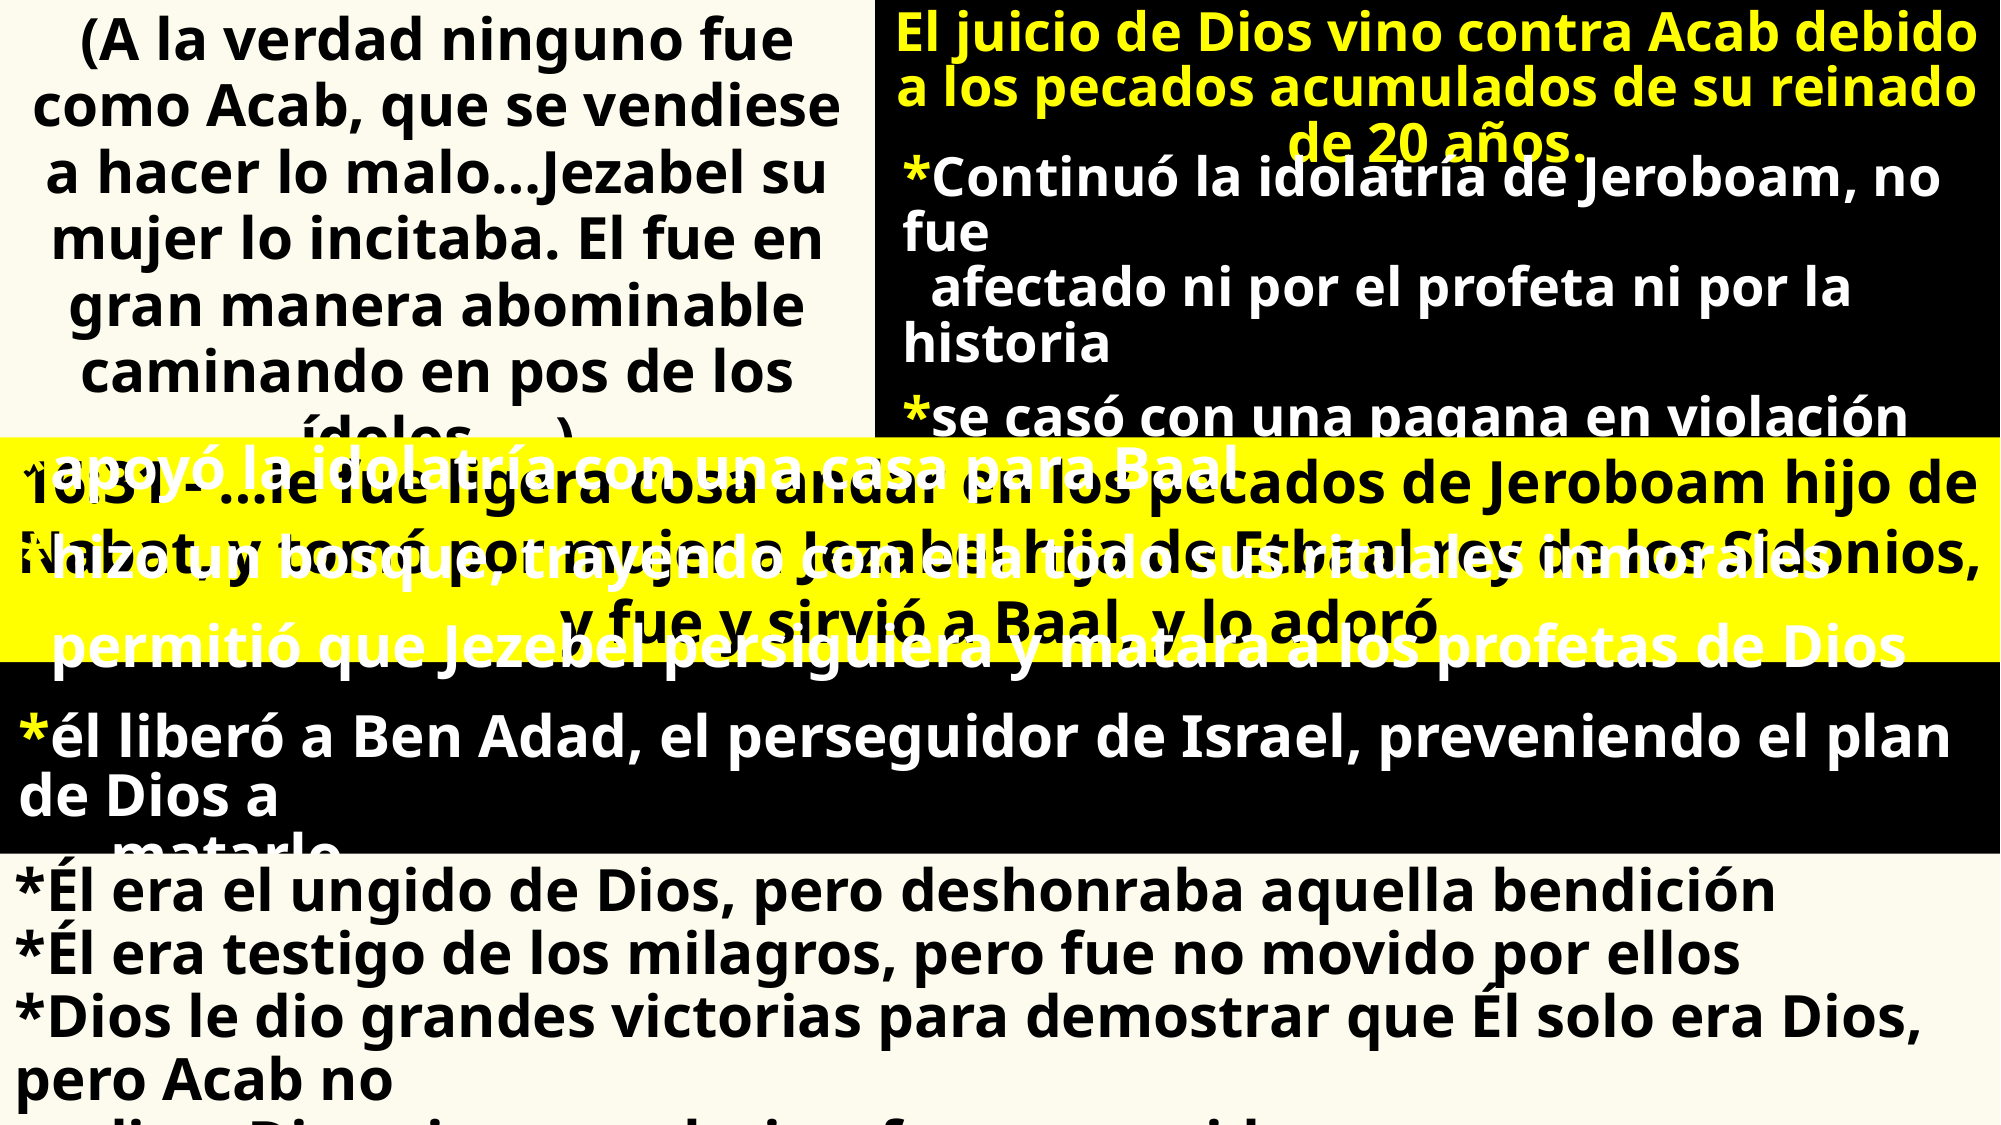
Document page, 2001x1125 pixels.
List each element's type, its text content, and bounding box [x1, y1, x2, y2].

text_box *Él era el ungido de Dios, pero deshonraba aquella bendición *Él era testigo de los milagros, pero fue no movido por ellos *Dios le dio grandes victorias para demostrar que Él solo era Dios, pero Acab no dio a Dios ninguna gloria y fue no movido [0, 853, 2000, 1125]
text_box *Continuó la idolatría de Jeroboam, no fue afectado ni por el profeta ni por la historia *se casó con una pagana en violación de la Ley (Dt. 7:1ff) [887, 144, 2000, 434]
text_box El juicio de Dios vino contra Acab debido a los pecados acumulados de su reinado de 20 años. [874, 0, 2000, 181]
text_box *apoyó la idolatría con una casa para Baal *hizo un bosque, trayendo con ella todo sus rituales inmorales *permitió que Jezebel persiguiera y matara a los profetas de Dios *él liberó a Ben Adad, el perseguidor de Israel, preveniendo el plan de Dios a matarlo *permitió que Nabot fuera asesinado y luego tomó su tierra [3, 434, 2000, 853]
text_box (A la verdad ninguno fue como Acab, que se vendiese a hacer lo malo…Jezabel su mujer lo incitaba. El fue en gran manera abominable caminando en pos de los ídolos ….) [0, 0, 875, 437]
